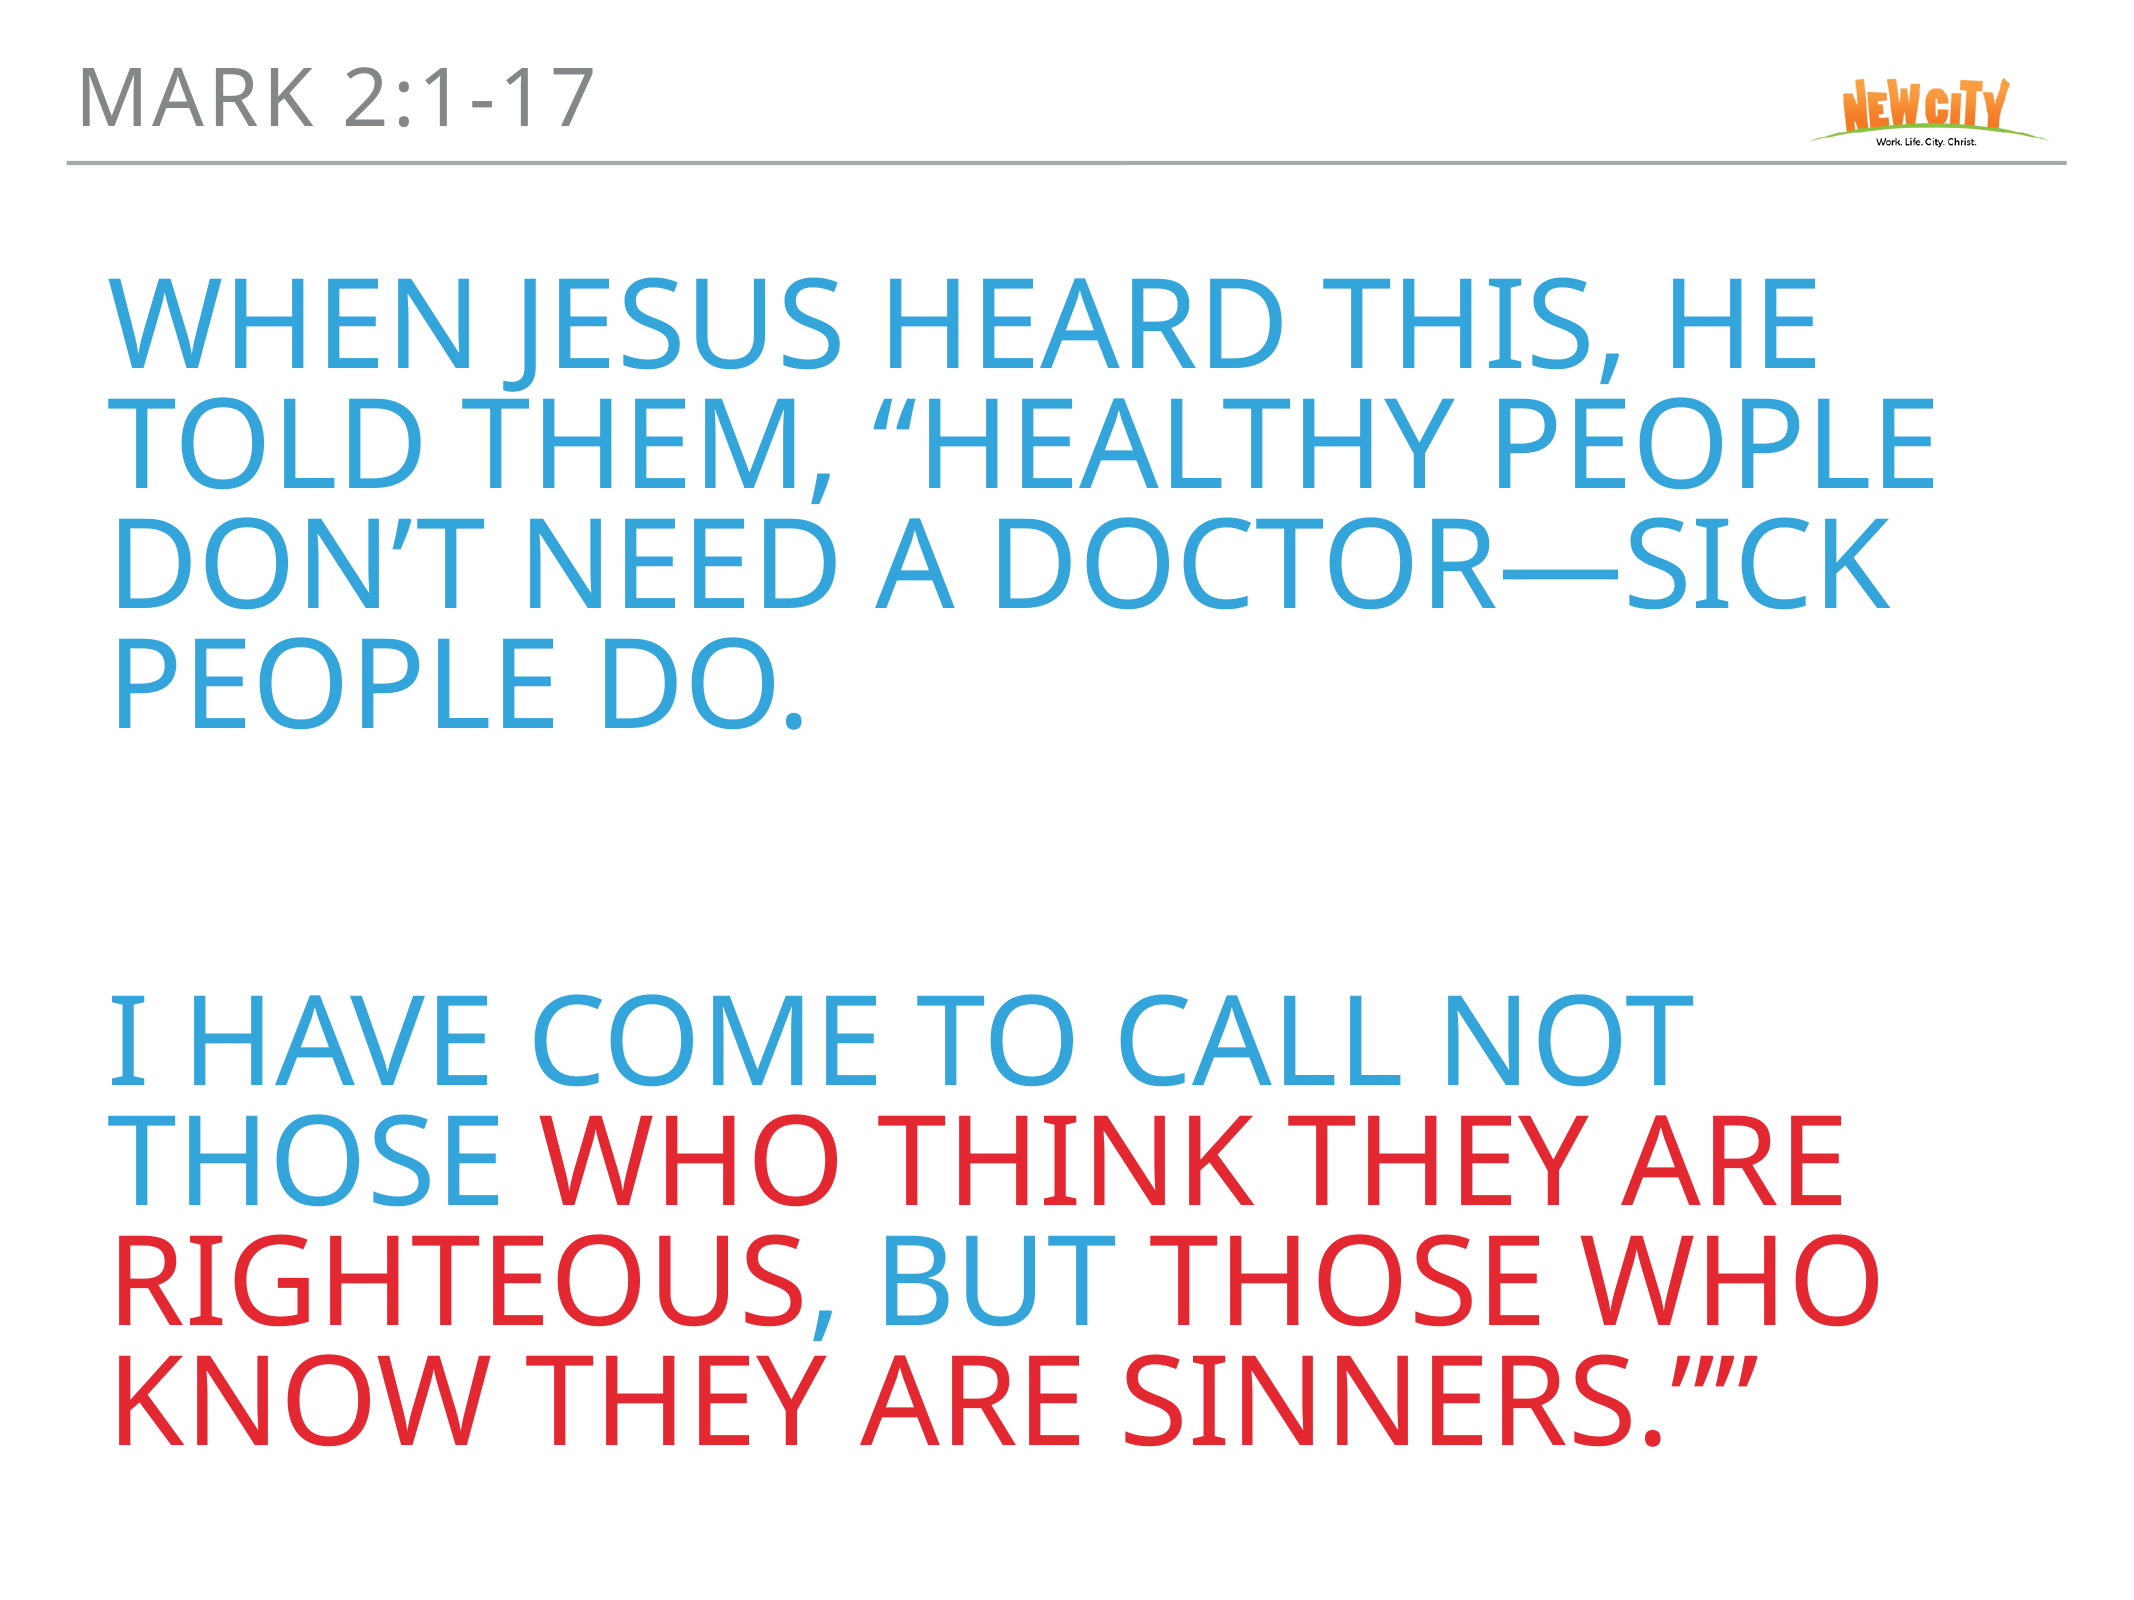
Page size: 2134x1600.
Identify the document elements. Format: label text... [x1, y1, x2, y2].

picture [1805, 68, 2054, 152]
list Mark 2:1-17 [66, 0, 1901, 151]
title When Jesus heard this, he told them, “Healthy people don’t need a doctor—sick people do. I have come to call not those who think they are righteous, but those who know they are sinners.”” [98, 264, 2100, 1555]
